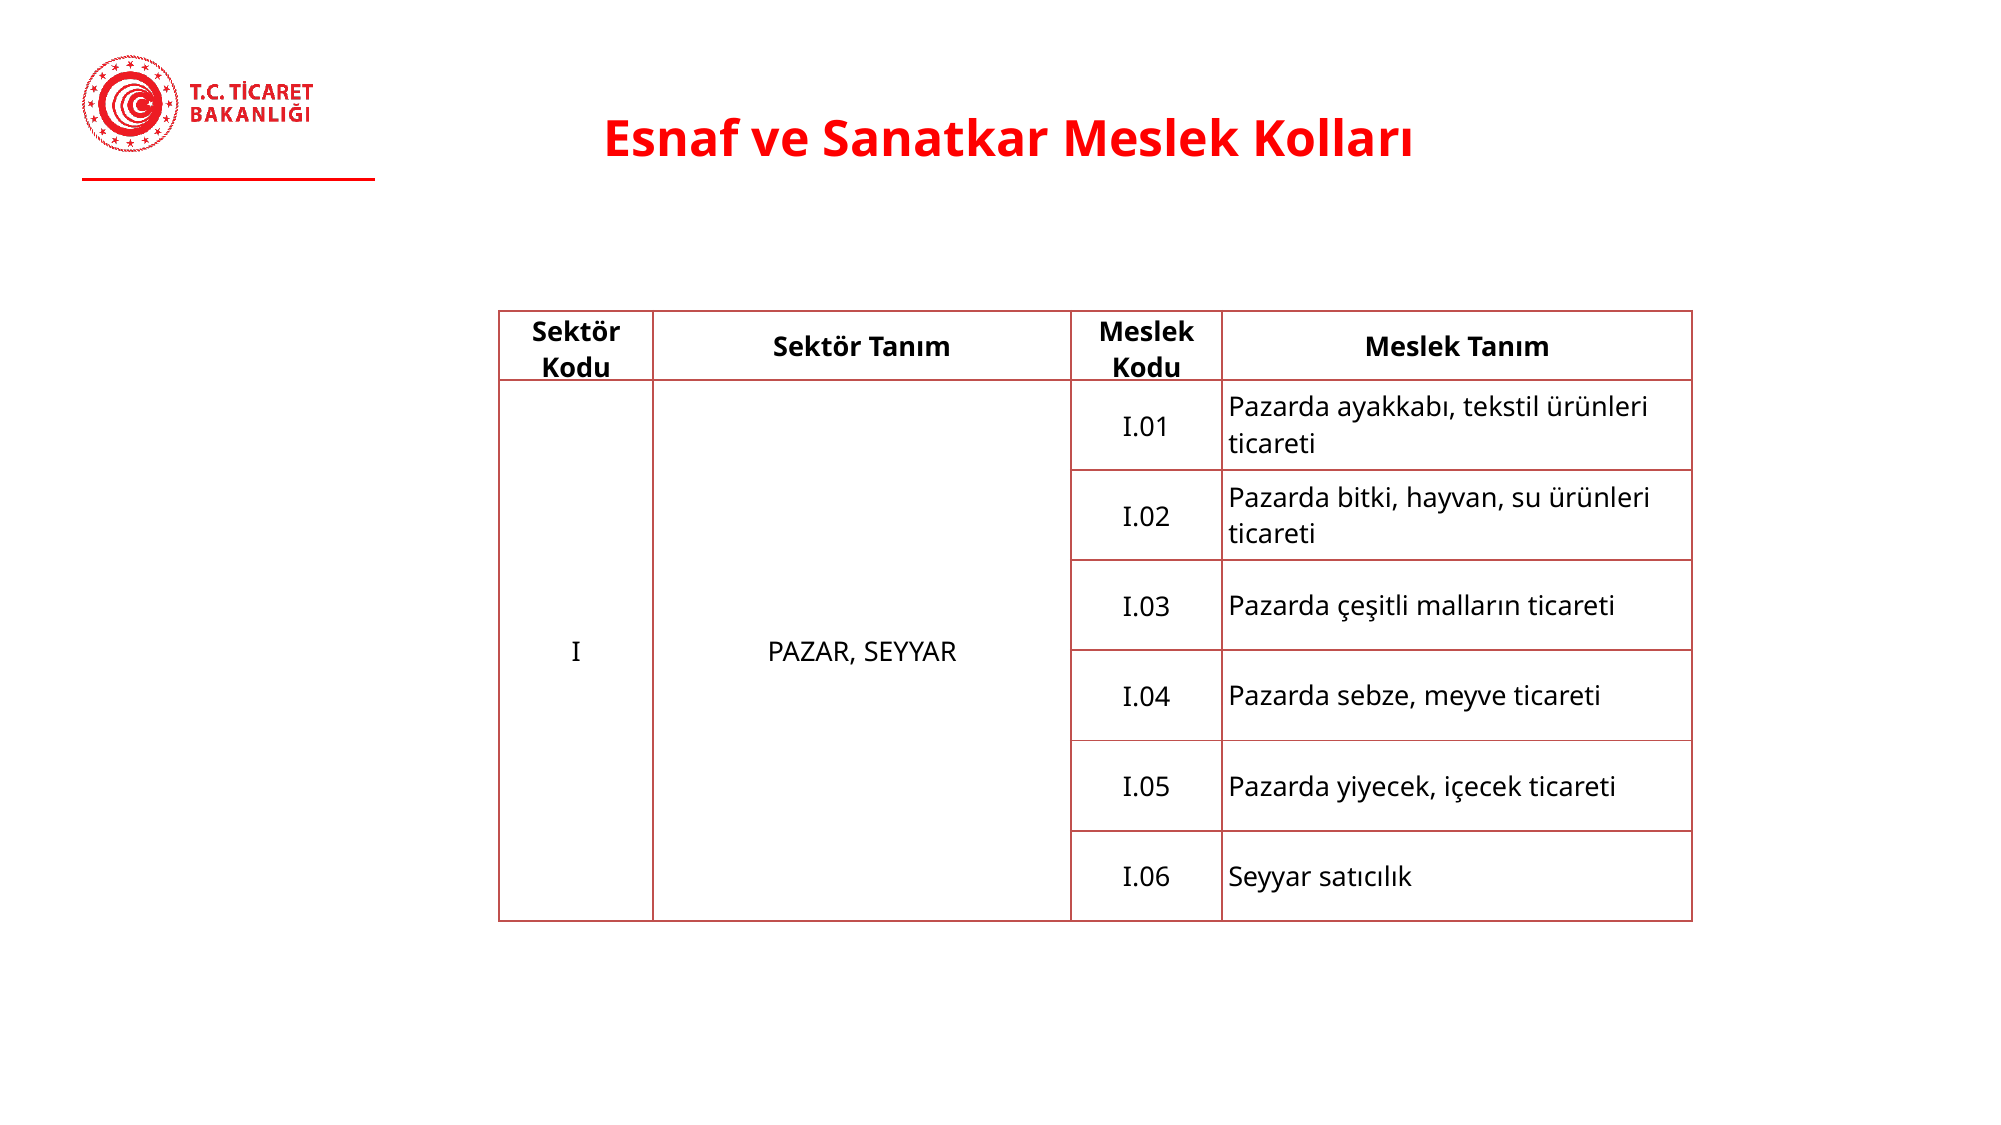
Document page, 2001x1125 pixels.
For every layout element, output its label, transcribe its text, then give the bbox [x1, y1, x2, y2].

table_cell PAZAR, SEYYAR [654, 381, 1070, 920]
table_cell I.05 [1072, 741, 1221, 830]
table_cell I.03 [1072, 561, 1221, 649]
table_header Sektör Tanım [654, 312, 1070, 379]
table_cell I.04 [1072, 651, 1221, 740]
table_cell I [500, 381, 652, 920]
table_cell Seyyar satıcılık [1223, 832, 1691, 920]
table_cell I.06 [1072, 832, 1221, 920]
table_cell I.02 [1072, 471, 1221, 559]
table_cell Pazarda sebze, meyve ticareti [1223, 651, 1691, 740]
table_cell Pazarda yiyecek, içecek ticareti [1223, 741, 1691, 830]
text_box Esnaf ve Sanatkar Meslek Kolları [588, 99, 1603, 175]
table_header Meslek Tanım [1223, 312, 1691, 379]
table_cell I.01 [1072, 381, 1221, 469]
table_cell Pazarda ayakkabı, tekstil ürünleri ticareti [1223, 381, 1691, 469]
table_cell Pazarda bitki, hayvan, su ürünleri ticareti [1223, 471, 1691, 559]
picture [82, 55, 313, 152]
table_header Meslek Kodu [1072, 312, 1221, 379]
table_cell Pazarda çeşitli malların ticareti [1223, 561, 1691, 649]
table_header Sektör Kodu [500, 312, 652, 379]
